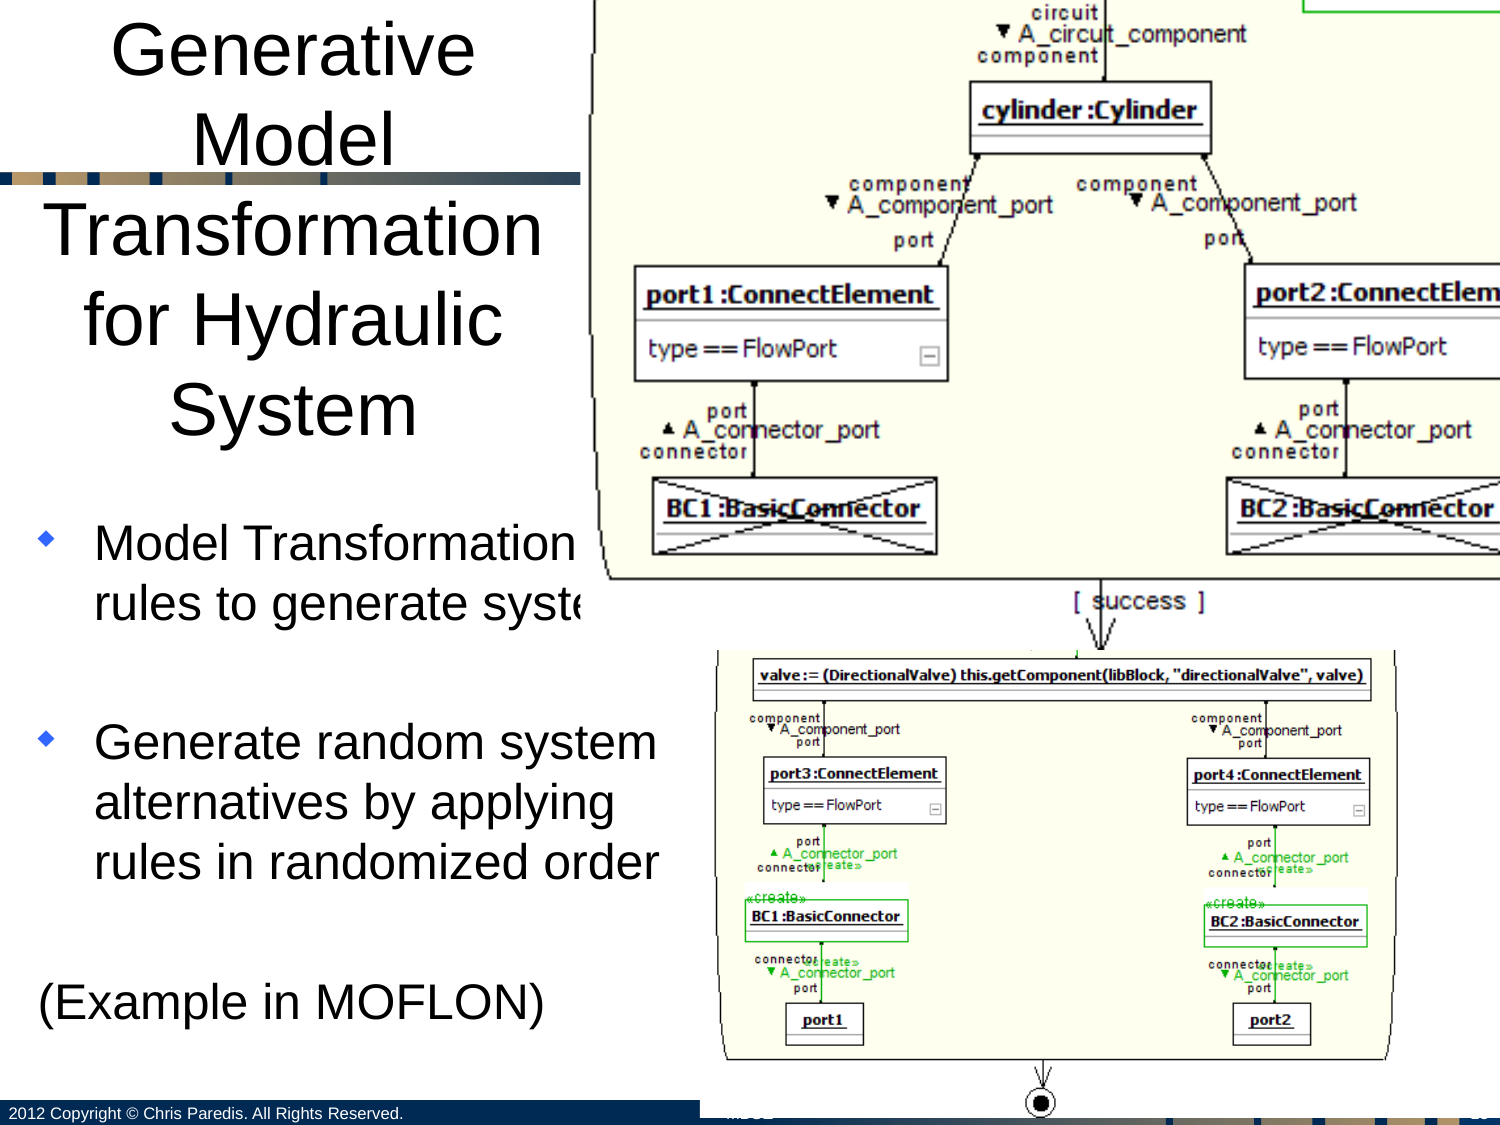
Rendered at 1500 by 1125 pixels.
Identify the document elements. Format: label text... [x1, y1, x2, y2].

list Model Transformation rules to generate systems Generate random system alternatives by applying rules in randomized order (Example in MOFLON) [37, 509, 676, 1044]
title Generative Model Transformation for Hydraulic System [24, 31, 563, 420]
picture [579, 0, 1500, 1119]
